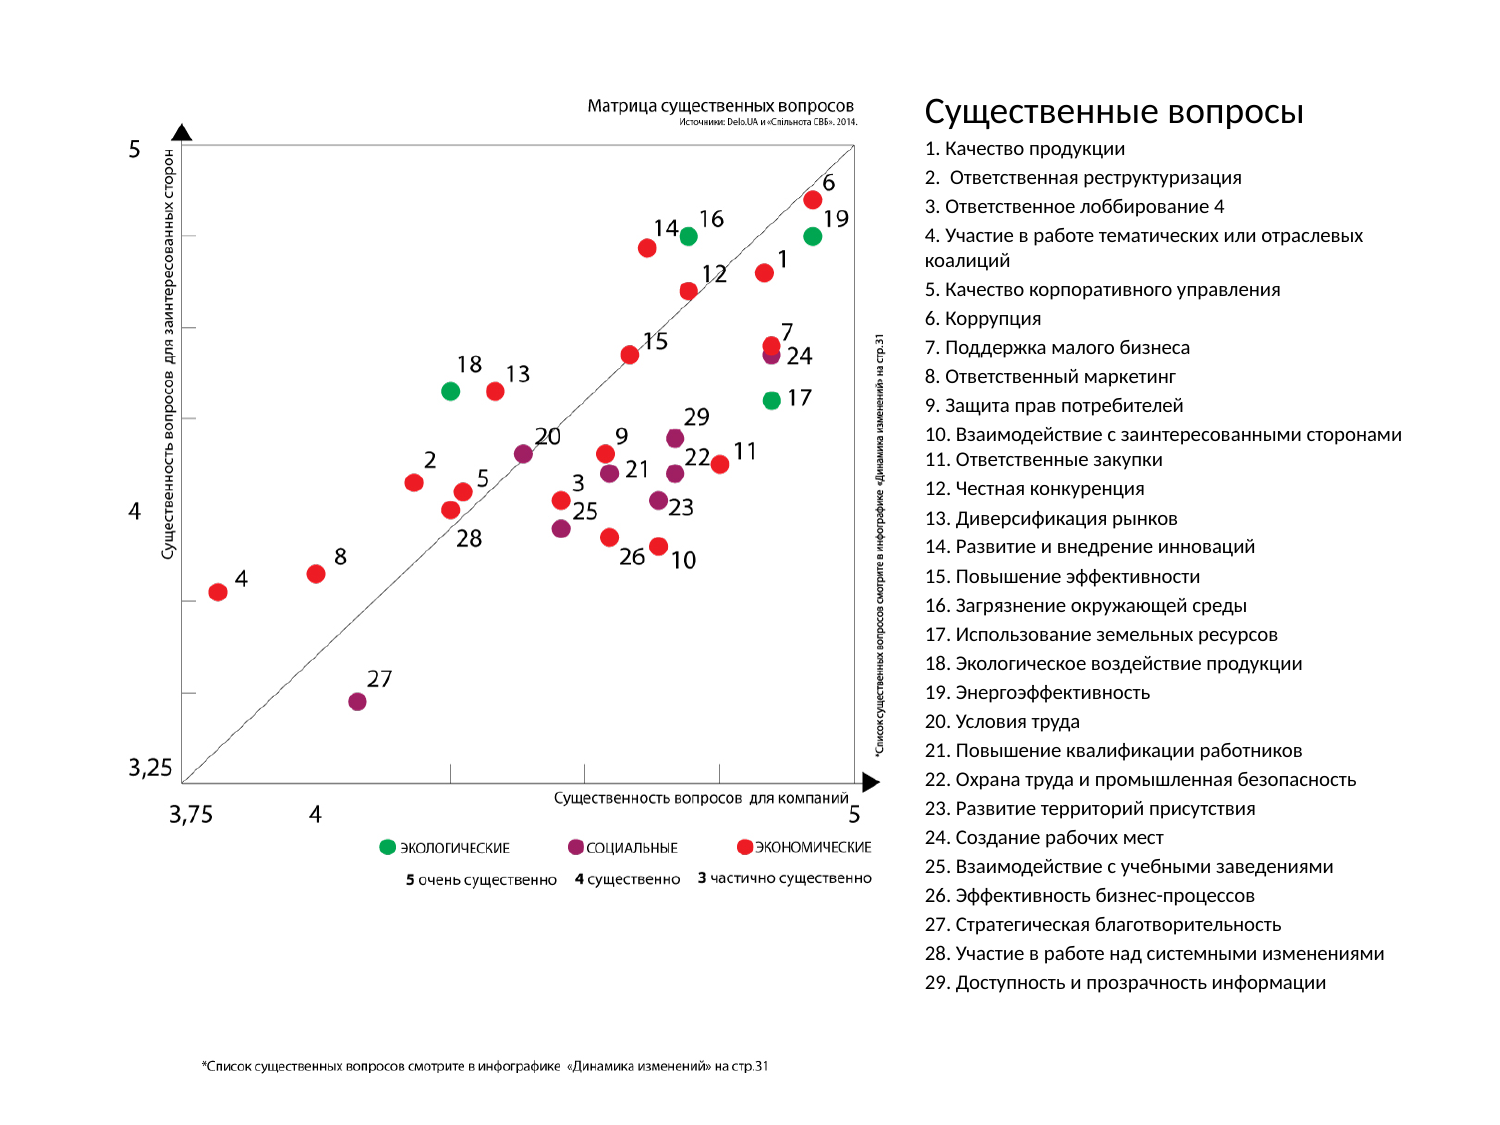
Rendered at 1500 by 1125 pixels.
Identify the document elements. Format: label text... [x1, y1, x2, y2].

list Существенные вопросы 1. Качество продукции 2. Ответственная реструктуризация 3. Ответственное лоббирование 4 4. Участие в работе тематических или отраслевых коалиций 5. Качество корпоративного управления 6. Коррупция 7. Поддержка малого бизнеса 8. Ответственный маркетинг 9. Защита прав потребителей 10. Взаимодействие с заинтересованными сторонами 11. Ответственные закупки 12. Честная конкуренция 13. Диверсификация рынков 14. Развитие и внедрение инноваций 15. Повышение эффективности 16. Загрязнение окружающей среды 17. Использование земельных ресурсов 18. Экологическое воздействие продукции 19. Энергоэффективность 20. Условия труда 21. Повышение квалификации работников 22. Охрана труда и промышленная безопасность 23. Развитие территорий присутствия 24. Создание рабочих мест 25. Взаимодействие с учебными заведениями 26. Эффективность бизнес-процессов 27. Стратегическая благотворительность 28. Участие в работе над системными изменениями 29. Доступность и прозрачность информации [928, 78, 1425, 1005]
picture [0, 4, 924, 1083]
